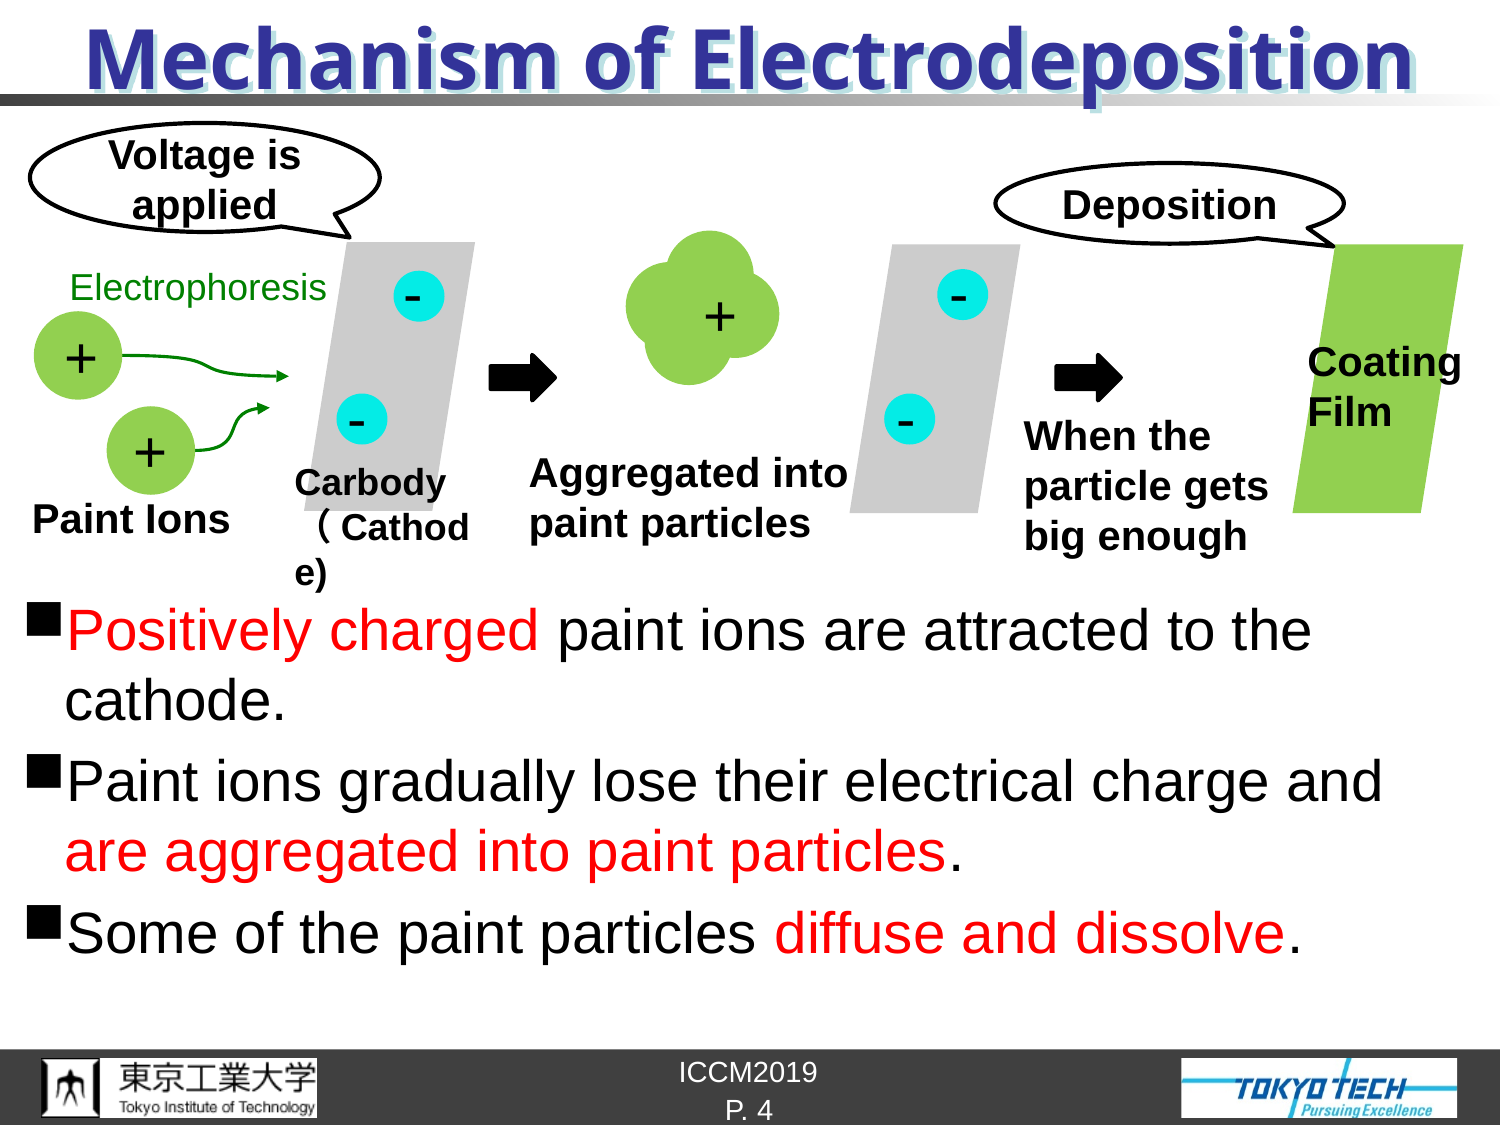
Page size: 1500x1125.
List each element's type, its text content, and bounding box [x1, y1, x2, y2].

text_box [488, 352, 558, 403]
picture [41, 1058, 317, 1118]
text_box [441, 279, 447, 313]
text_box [127, 355, 290, 377]
text_box Coating Film [1292, 327, 1491, 443]
text_box [384, 402, 390, 436]
text_box Carbody （Cathode) [279, 450, 492, 601]
text_box [1323, 443, 1435, 516]
text_box [1054, 352, 1123, 401]
text_box - [389, 248, 441, 334]
picture [1181, 1058, 1458, 1118]
text_box Positively charged paint ions are attracted to the cathode. Paint ions gradually lose their electrical charge and are aggregated into paint particles. Some of the paint particles diffuse and dissolve. [22, 114, 1473, 1047]
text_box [106, 406, 196, 496]
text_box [33, 310, 123, 400]
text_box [625, 230, 780, 386]
text_box [311, 240, 478, 450]
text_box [198, 407, 270, 451]
text_box [1319, 242, 1466, 327]
text_box Deposition [993, 160, 1346, 249]
text_box Voltage is applied [27, 120, 382, 240]
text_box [849, 243, 1021, 514]
text_box - [332, 373, 384, 450]
text_box When the particle gets big enough [1008, 401, 1323, 567]
title Mechanism of Electrodeposition [0, 5, 1500, 108]
text_box Paint Ions [17, 484, 272, 549]
slide_number P. 4 [662, 1092, 836, 1125]
text_box Aggregated into paint particles [513, 438, 871, 554]
text_box Electrophoresis [54, 255, 343, 316]
